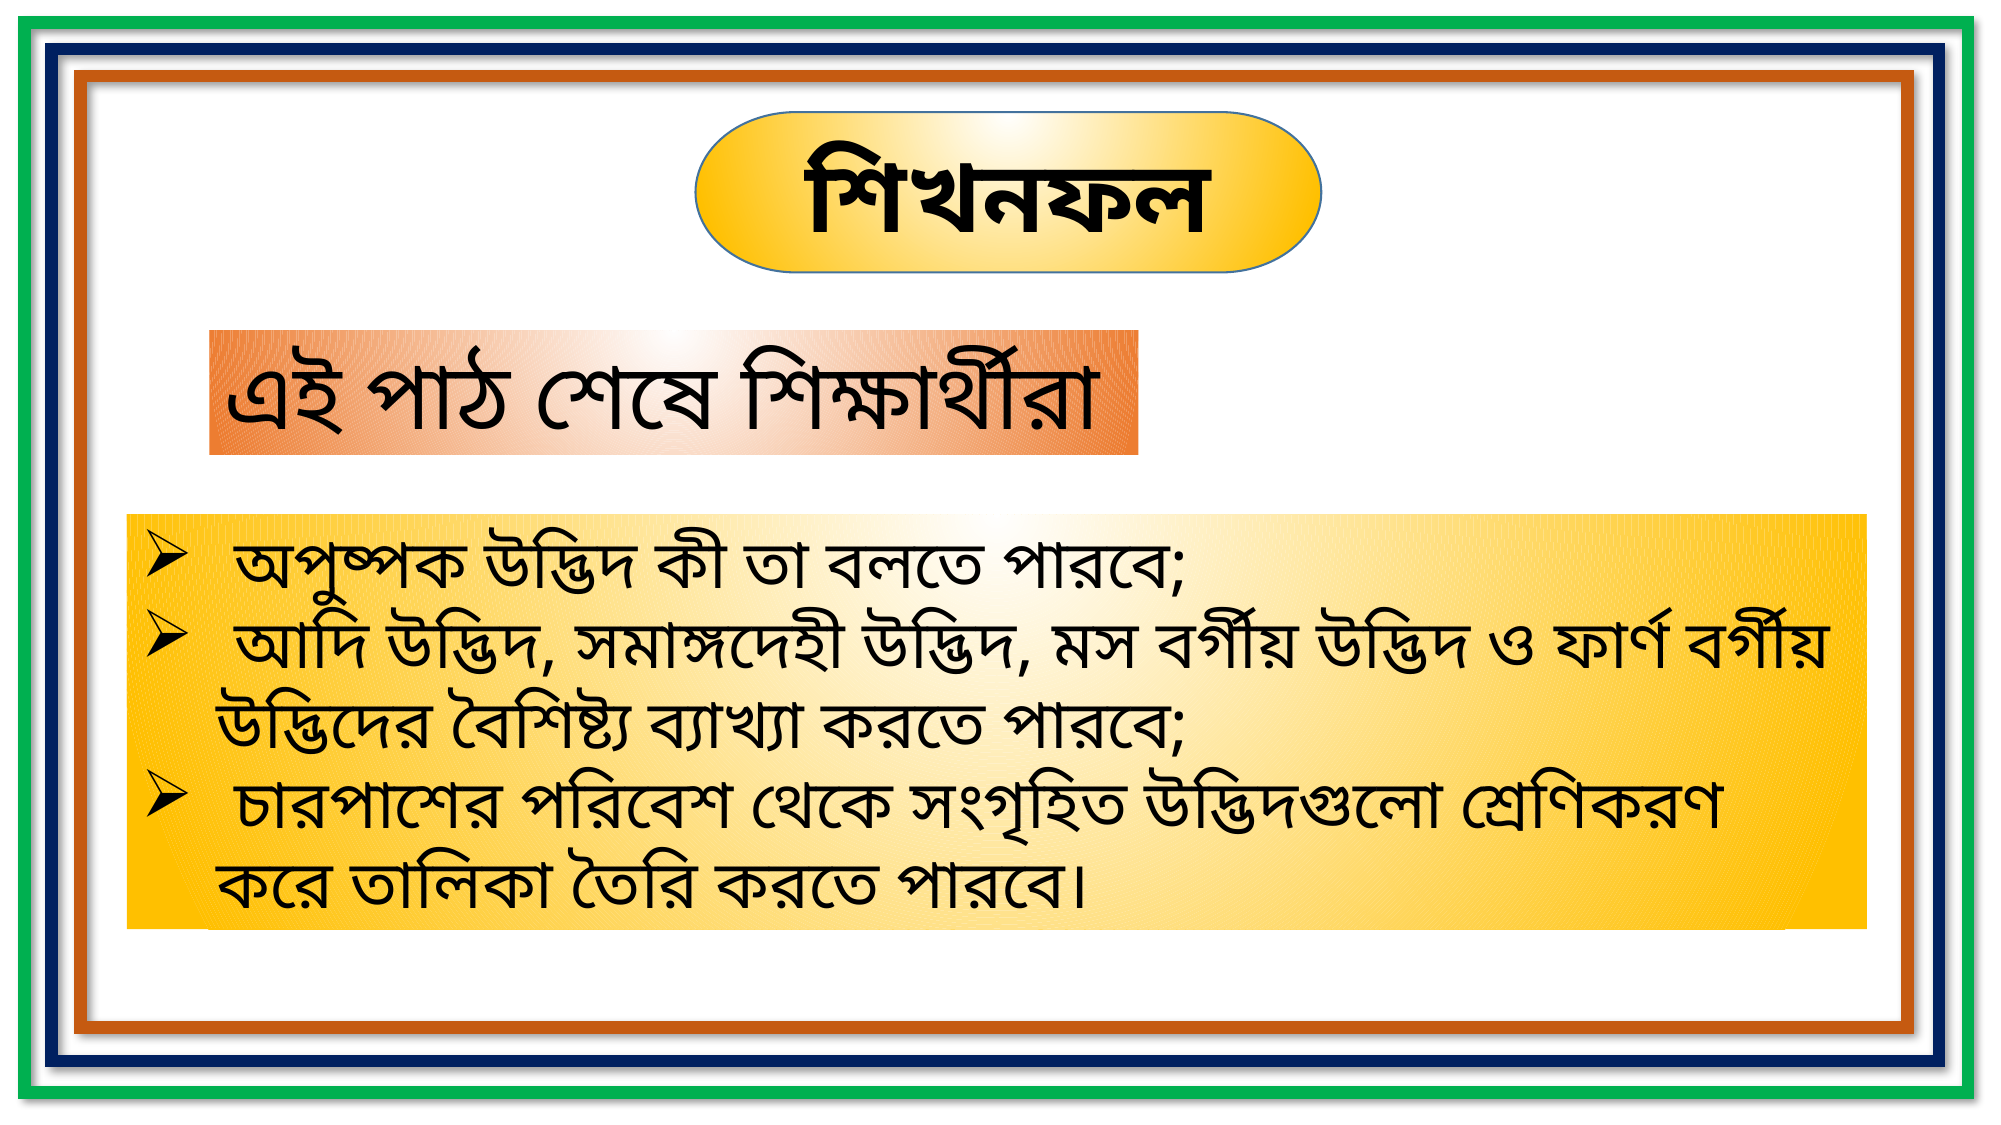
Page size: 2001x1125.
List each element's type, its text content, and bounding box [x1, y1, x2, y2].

text_box এই পাঠ শেষে শিক্ষার্থীরা [209, 330, 1139, 455]
text_box [80, 75, 1908, 1029]
text_box [24, 21, 1969, 1093]
text_box [50, 48, 1940, 1062]
text_box শিখনফল [694, 111, 1323, 274]
text_box অপুষ্পক উদ্ভিদ কী তা বলতে পারবে; আদি উদ্ভিদ, সমাঙ্গদেহী উদ্ভিদ, মস বর্গীয় উদ্ভিদ ও ফার্ণ বর্গীয় উদ্ভিদের বৈশিষ্ট্য ব্যাখ্যা করতে পারবে; চারপাশের পরিবেশ থেকে সংগৃহিত উদ্ভিদগুলো শ্রেণিকরণ করে তালিকা তৈরি করতে পারবে। [126, 514, 1867, 930]
